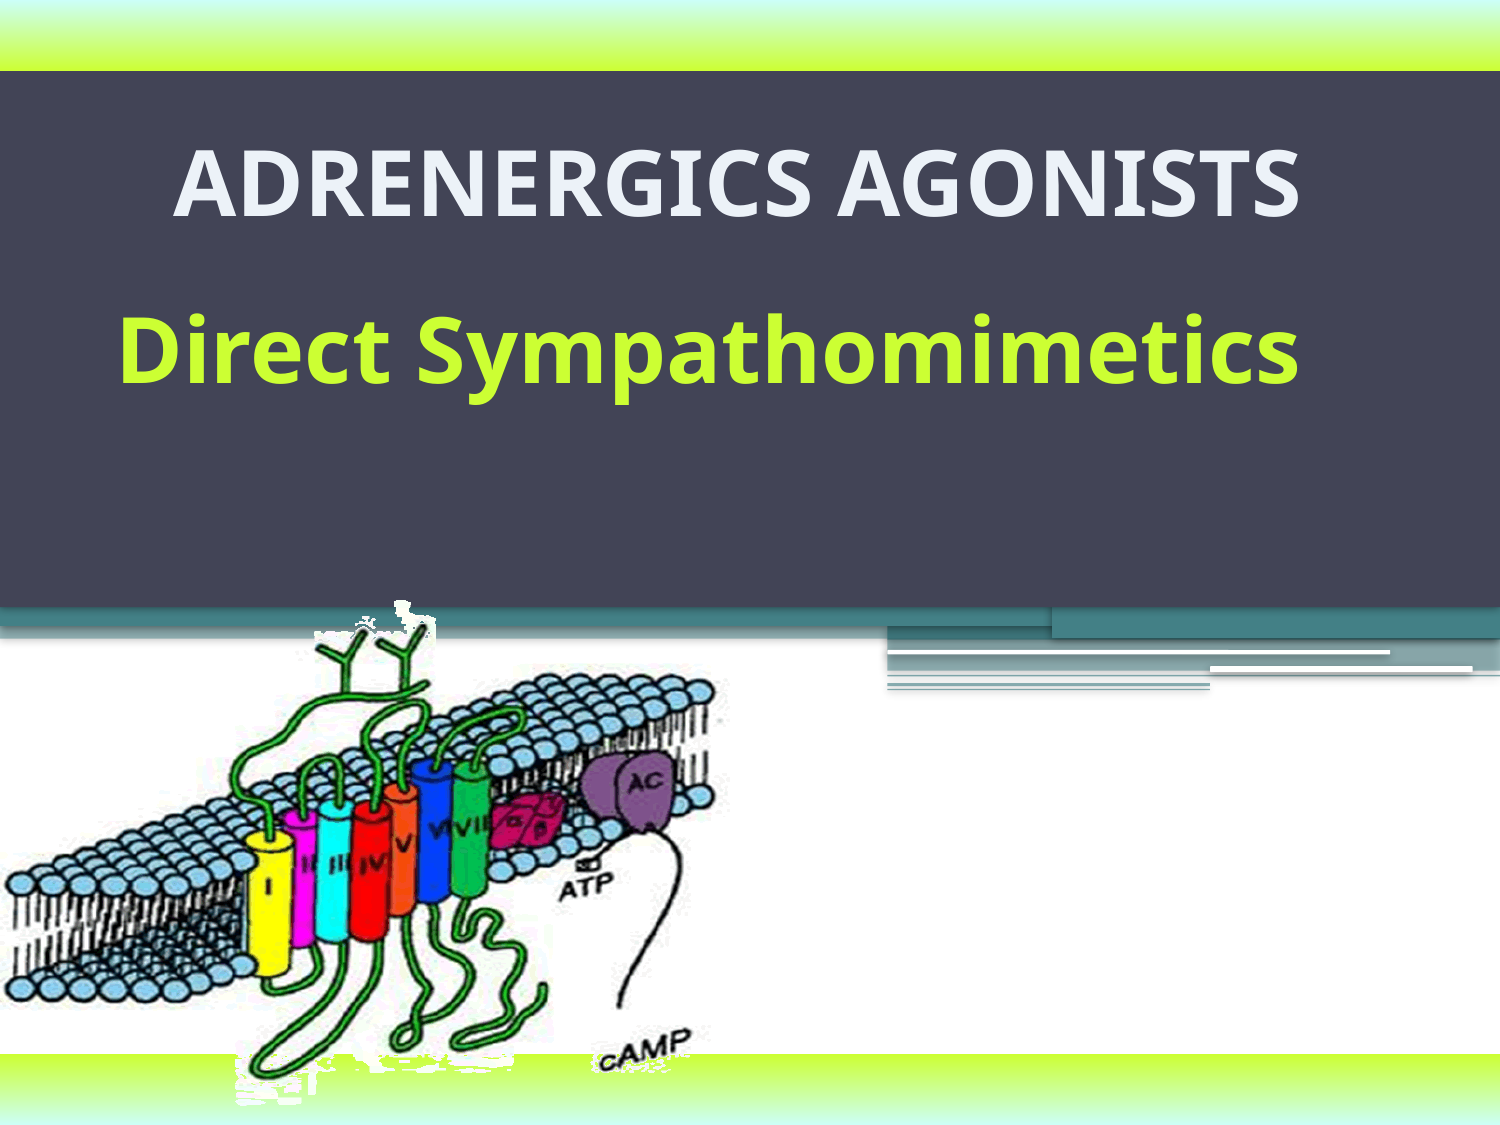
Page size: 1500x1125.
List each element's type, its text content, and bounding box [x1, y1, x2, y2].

text_box [0, 0, 1500, 72]
text_box [745, 1053, 1500, 1125]
text_box ADRENERGICS AGONISTS [17, 117, 1459, 243]
picture [0, 568, 739, 1125]
text_box Direct Sympathomimetics [88, 283, 1329, 409]
